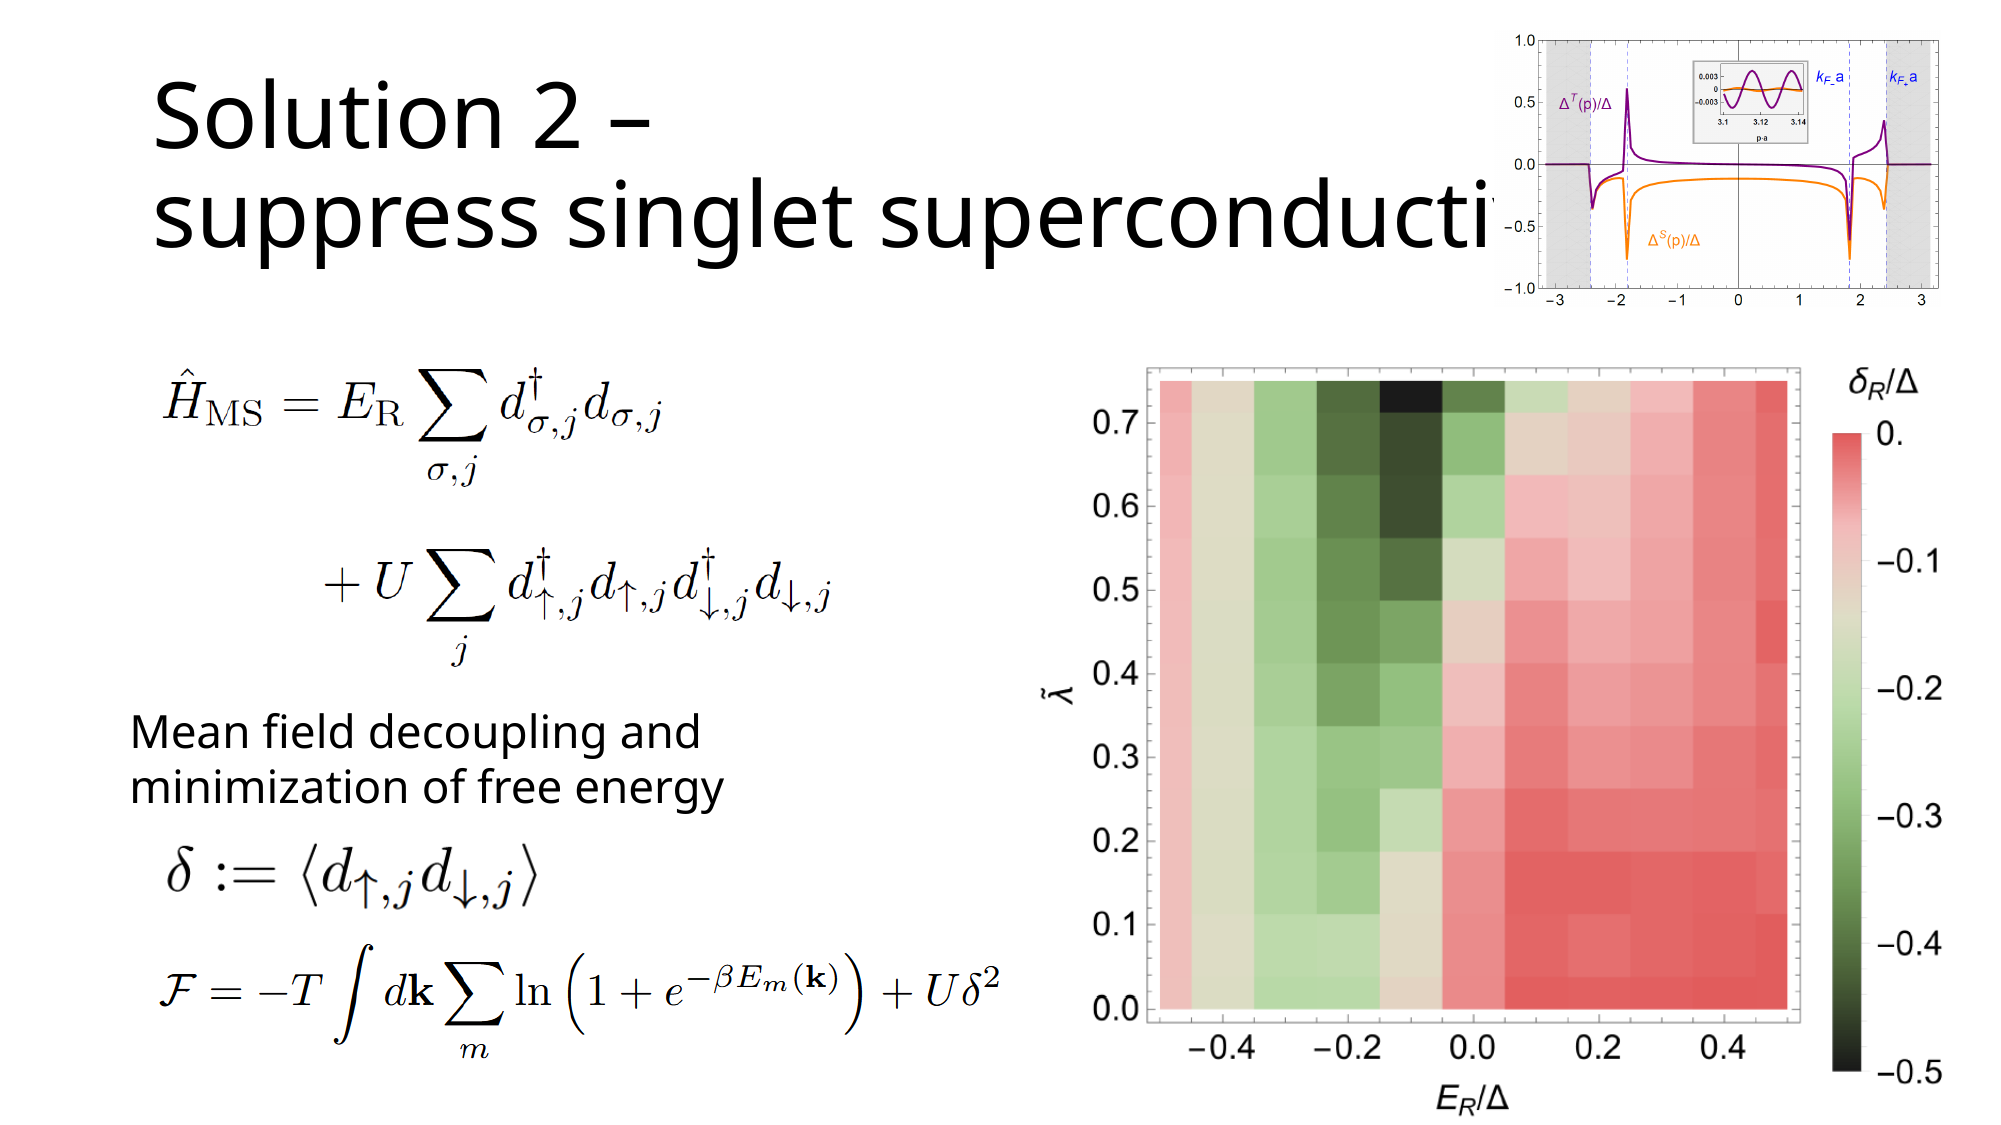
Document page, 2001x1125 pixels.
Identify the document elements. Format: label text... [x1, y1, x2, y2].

picture [1493, 30, 1941, 307]
text_box Mean field decoupling and minimization of free energy [114, 694, 740, 820]
picture [142, 934, 1001, 1075]
picture [321, 523, 836, 678]
title Solution 2 – suppress singlet superconductivity [137, 59, 1493, 278]
picture [158, 343, 673, 499]
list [1031, 348, 1957, 1125]
picture [158, 825, 544, 920]
